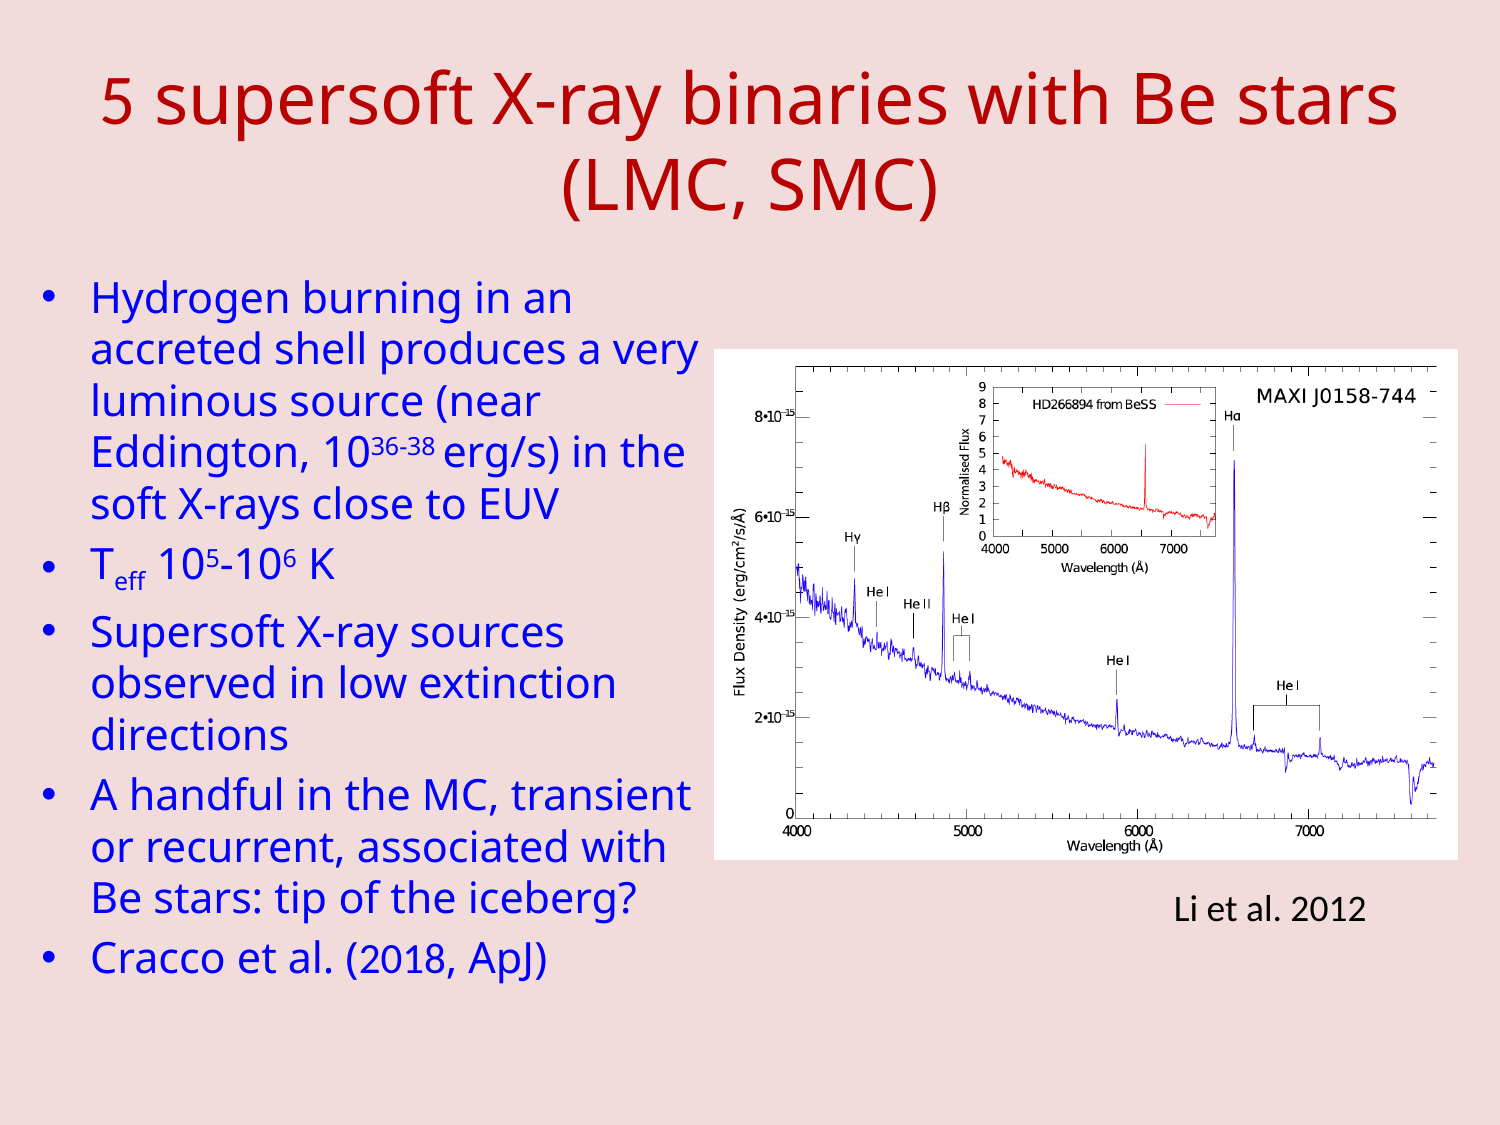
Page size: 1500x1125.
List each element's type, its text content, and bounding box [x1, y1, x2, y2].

picture [713, 348, 1458, 860]
list Hydrogen burning in an accreted shell produces a very luminous source (near Eddington, 1036-38 erg/s) in the soft X-rays close to EUV Teff 105-106 K Supersoft X-ray sources observed in low extinction directions A handful in the MC, transient or recurrent, associated with Be stars: tip of the iceberg? Cracco et al. (2018, ApJ) [26, 262, 715, 1005]
text_box Li et al. 2012 [1159, 876, 1382, 937]
title 5 supersoft X-ray binaries with Be stars (LMC, SMC) [75, 45, 1425, 233]
